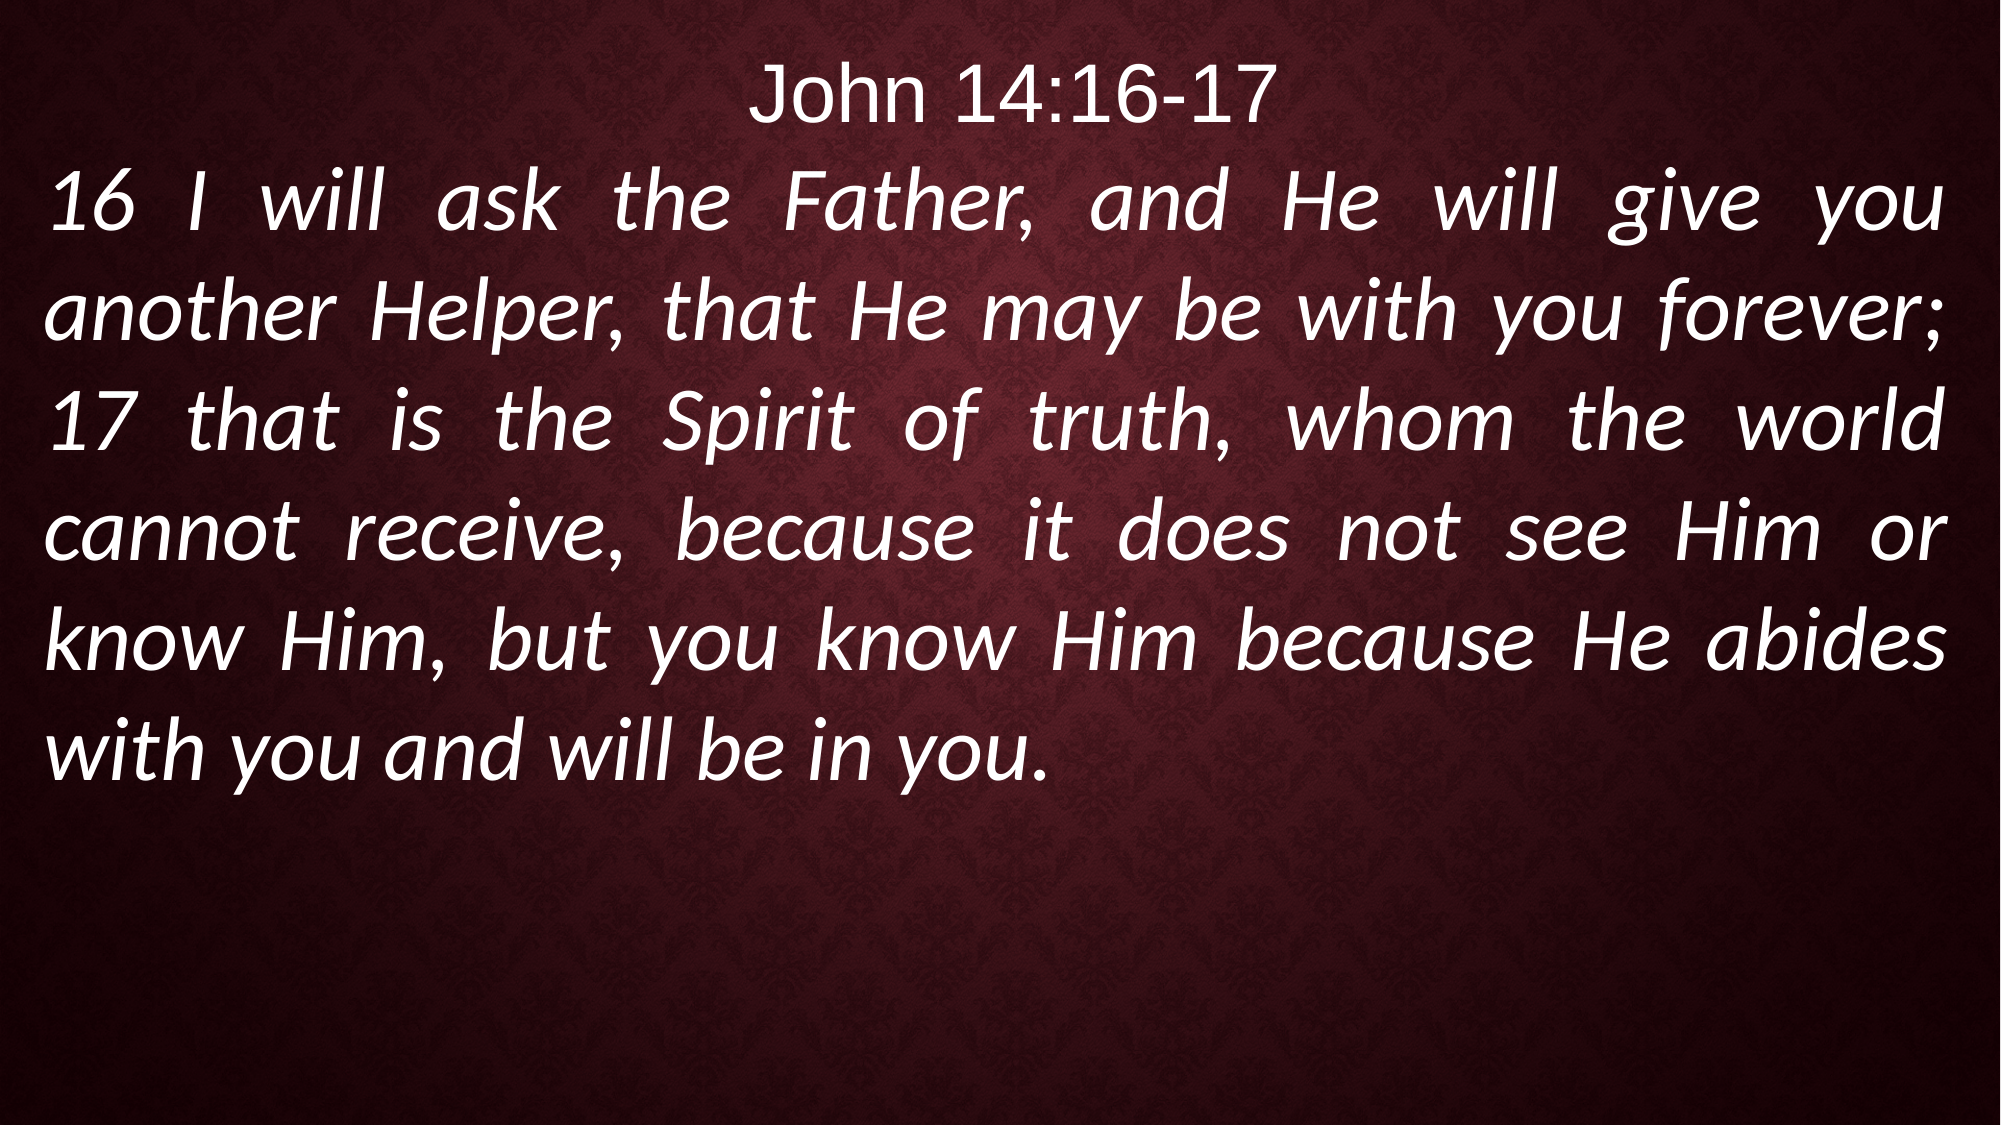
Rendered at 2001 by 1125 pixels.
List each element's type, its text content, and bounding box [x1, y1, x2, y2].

text_box John 14:16-17 [55, 31, 1974, 146]
text_box 16 I will ask the Father, and He will give you another Helper, that He may be with you forever; 17 that is the Spirit of truth, whom the world cannot receive, because it does not see Him or know Him, but you know Him because He abides with you and will be in you. [28, 131, 1965, 806]
